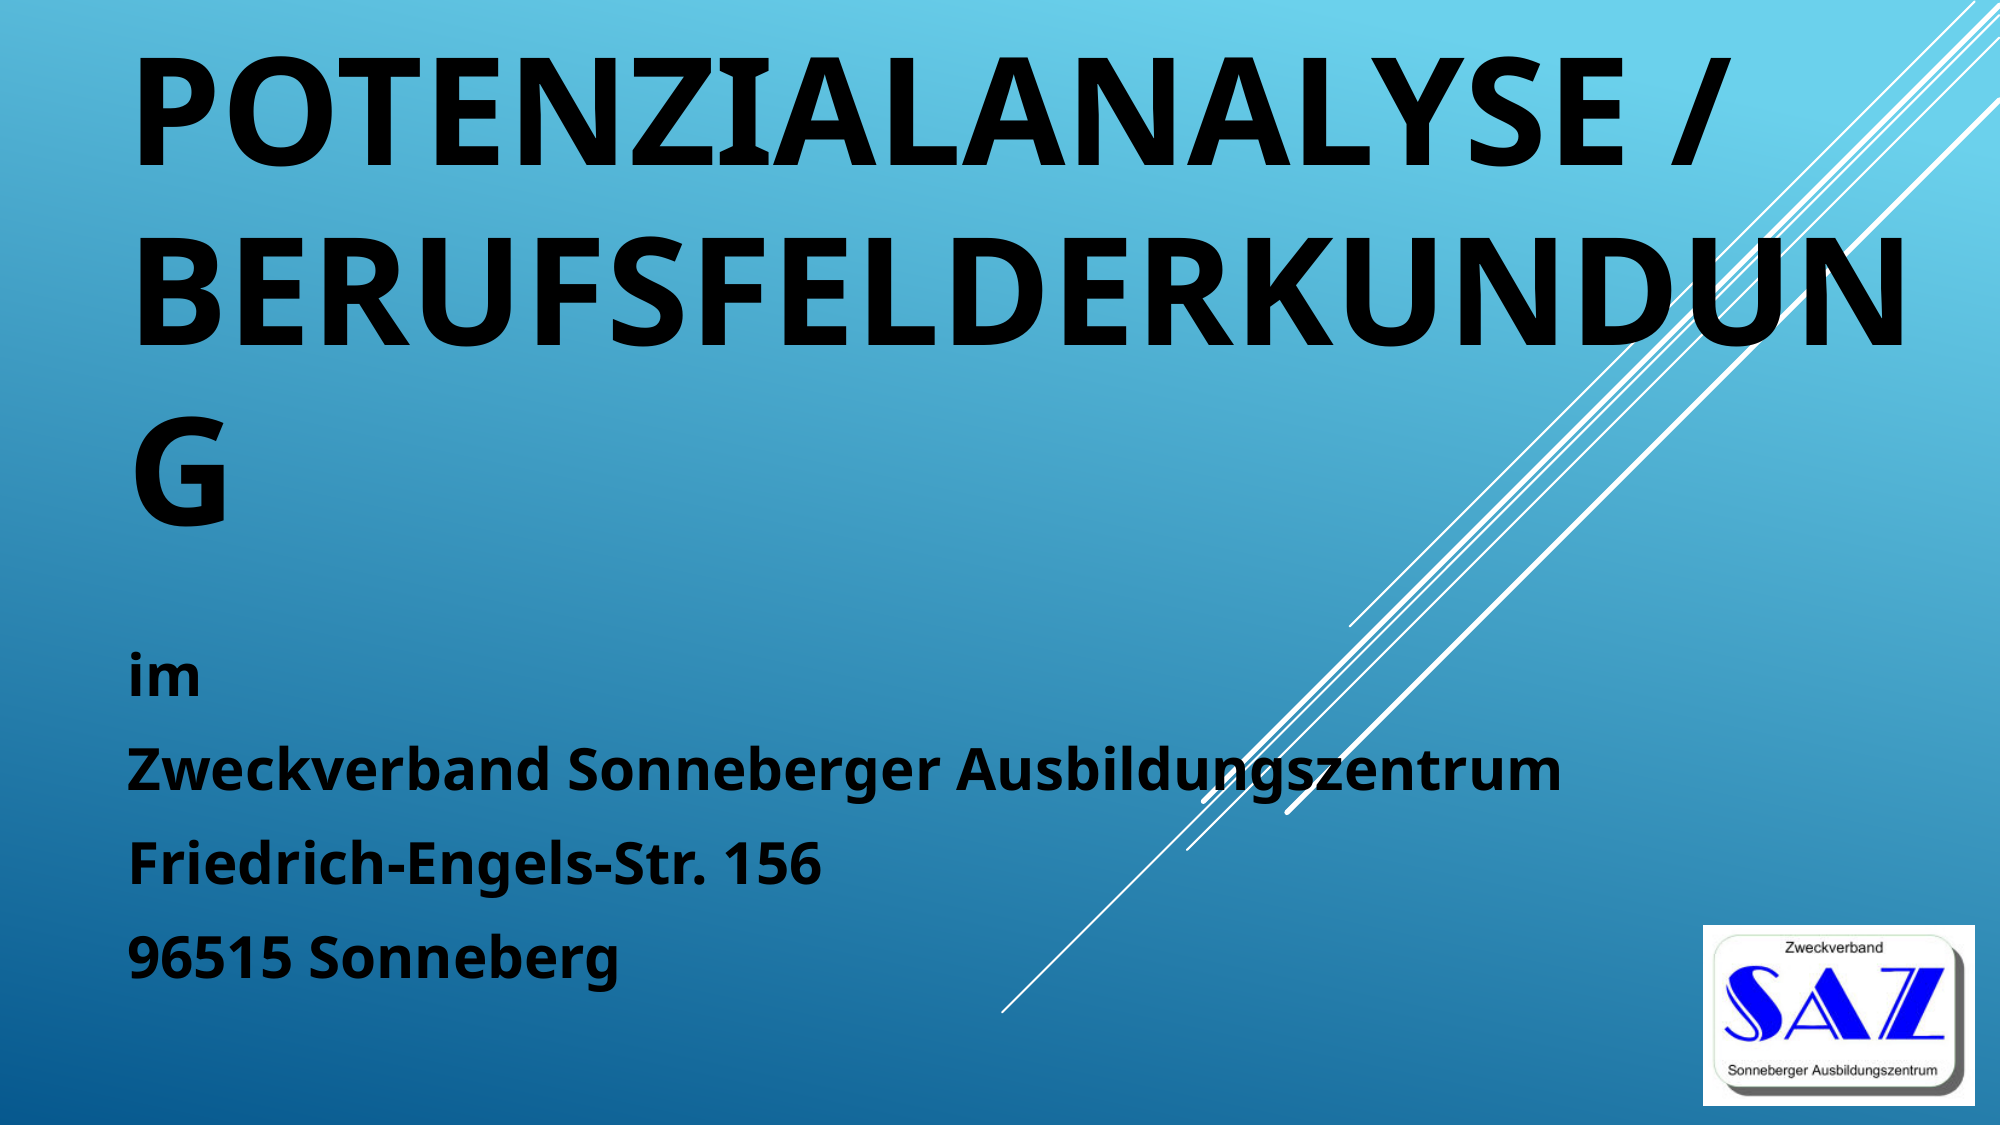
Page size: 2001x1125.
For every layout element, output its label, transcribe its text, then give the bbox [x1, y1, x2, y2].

title Potenzialanalyse / Berufsfelderkundung [112, 112, 1959, 564]
subtitle im Zweckverband Sonneberger Ausbildungszentrum Friedrich-Engels-Str. 156 96515 Sonneberg [112, 630, 1638, 1036]
picture [1703, 924, 1975, 1106]
